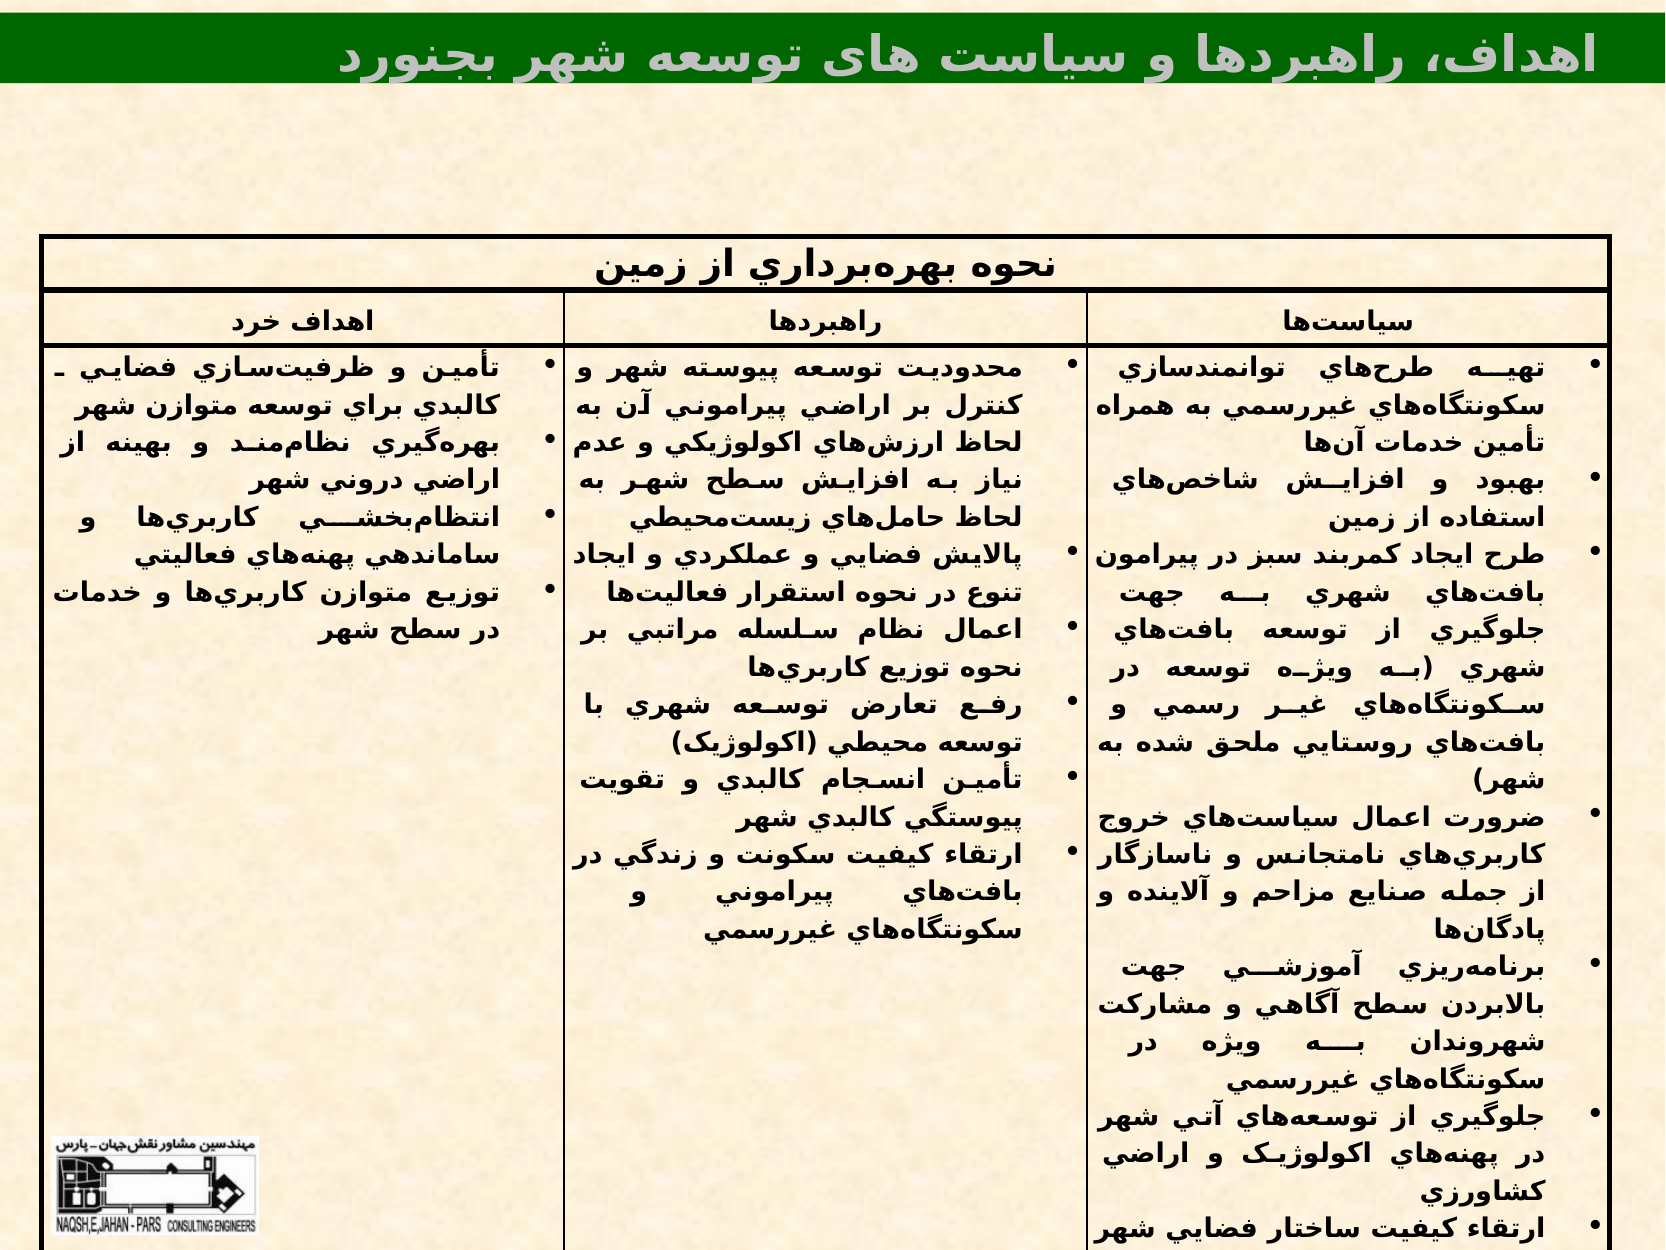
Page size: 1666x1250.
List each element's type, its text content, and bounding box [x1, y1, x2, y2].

table_cell محدوديت توسعه پيوسته شهر و كنترل بر اراضي پيراموني آن به لحاظ ارزش‌هاي اكولوژيكي و عدم نياز به افزايش سطح شهر به لحاظ حامل‌هاي زيست‌محيطي پالايش فضايي و عملکردي و ايجاد تنوع در نحوه استقرار فعاليت‌ها اعمال نظام سلسله مراتبي بر نحوه توزيع کاربري‌ها رفع تعارض توسعه شهري با توسعه محيطي (اکولوژيک) تأمين انسجام کالبدي و تقويت پيوستگي کالبدي شهر ارتقاء کيفيت سکونت و زندگي در بافت‌هاي پيراموني و سکونتگاه‌هاي غيررسمي [565, 348, 1086, 1250]
table_cell اهداف خرد [44, 293, 563, 343]
table_cell راهبردها [565, 293, 1086, 343]
table_cell تأمين و ظرفيت‌سازي فضايي ـ کالبدي براي توسعه متوازن شهر بهره‌گيري نظام‌مند و بهينه از اراضي دروني شهر انتظام‌بخشي کاربري‌ها و ساماندهي پهنه‌هاي فعاليتي توزيع متوازن کاربري‌ها و خدمات در سطح شهر [44, 348, 563, 1250]
picture [0, 0, 1666, 12]
picture [51, 1136, 259, 1236]
table_cell تهيه طرح‌هاي توانمندسازي سکونتگاه‌هاي غيررسمي به همراه تأمين خدمات آن‌ها بهبود و افزايش شاخص‌هاي استفاده از زمين طرح ايجاد کمربند سبز در پيرامون بافت‌هاي شهري به جهت جلوگيري از توسعه بافت‌هاي شهري (به ويژه توسعه در سکونتگاه‌هاي غير رسمي و بافت‌هاي روستايي ملحق شده به شهر) ضرورت اعمال سياست‌هاي خروج کاربري‌هاي نامتجانس و ناسازگار از جمله صنايع مزاحم و آلاينده و پادگان‌ها برنامه‌ريزي آموزشي جهت بالابردن سطح آگاهي و مشارکت شهروندان به ويژه در سکونتگاه‌هاي غيررسمي جلوگيري از توسعه‌هاي آتي شهر در پهنه‌هاي اکولوژيک و اراضي کشاورزي ارتقاء کيفيت ساختار فضايي شهر از طريق ايجاد و تقويت محورها و پهنه‌هاي خدماتي منسجم تقويت و توسعه کاربري‌ها با عملکرد مختلط [1088, 348, 1607, 1250]
picture [0, 84, 1666, 1250]
table_cell سياست‌ها [1088, 293, 1607, 343]
table_header نحوه بهره‌برداري از زمين [44, 239, 1607, 287]
text_box اهداف، راهبردها و سیاست های توسعه شهر بجنورد [0, 12, 1666, 84]
